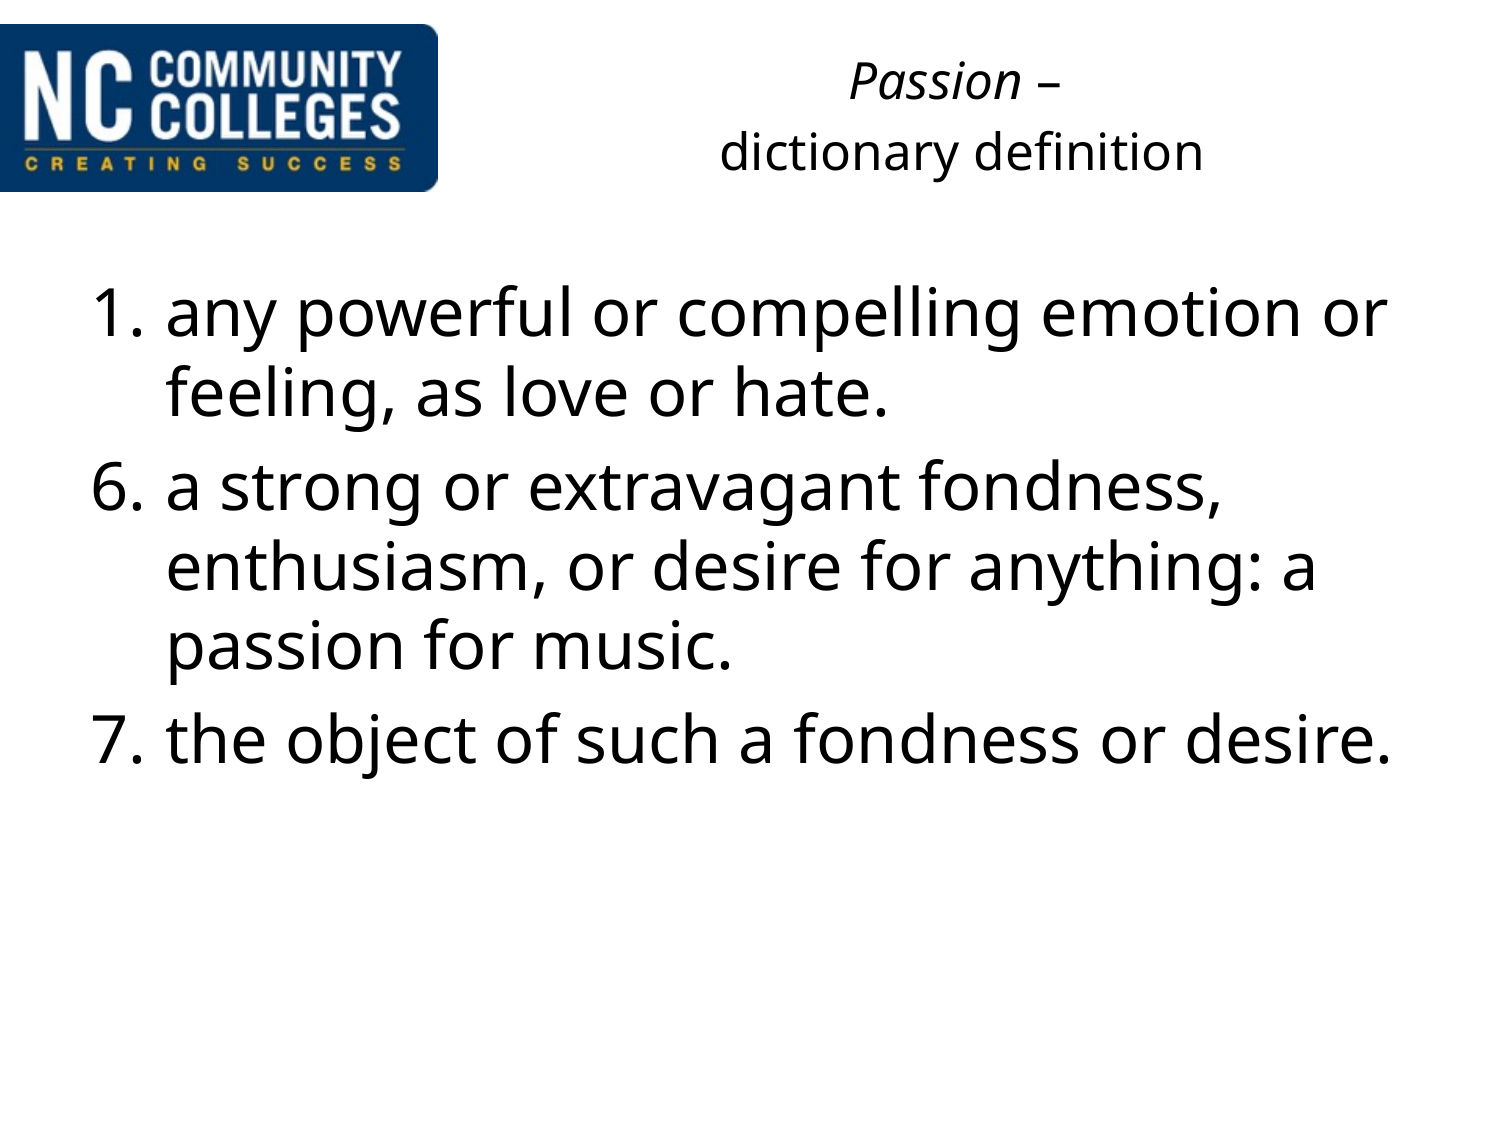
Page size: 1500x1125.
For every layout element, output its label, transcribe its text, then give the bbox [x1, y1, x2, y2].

list any powerful or compelling emotion or feeling, as love or hate. 6. a strong or extravagant fondness, enthusiasm, or desire for anything: a passion for music. 7. the object of such a fondness or desire. [75, 262, 1425, 1005]
title Passion – dictionary definition [462, 37, 1463, 193]
picture [0, 24, 438, 192]
